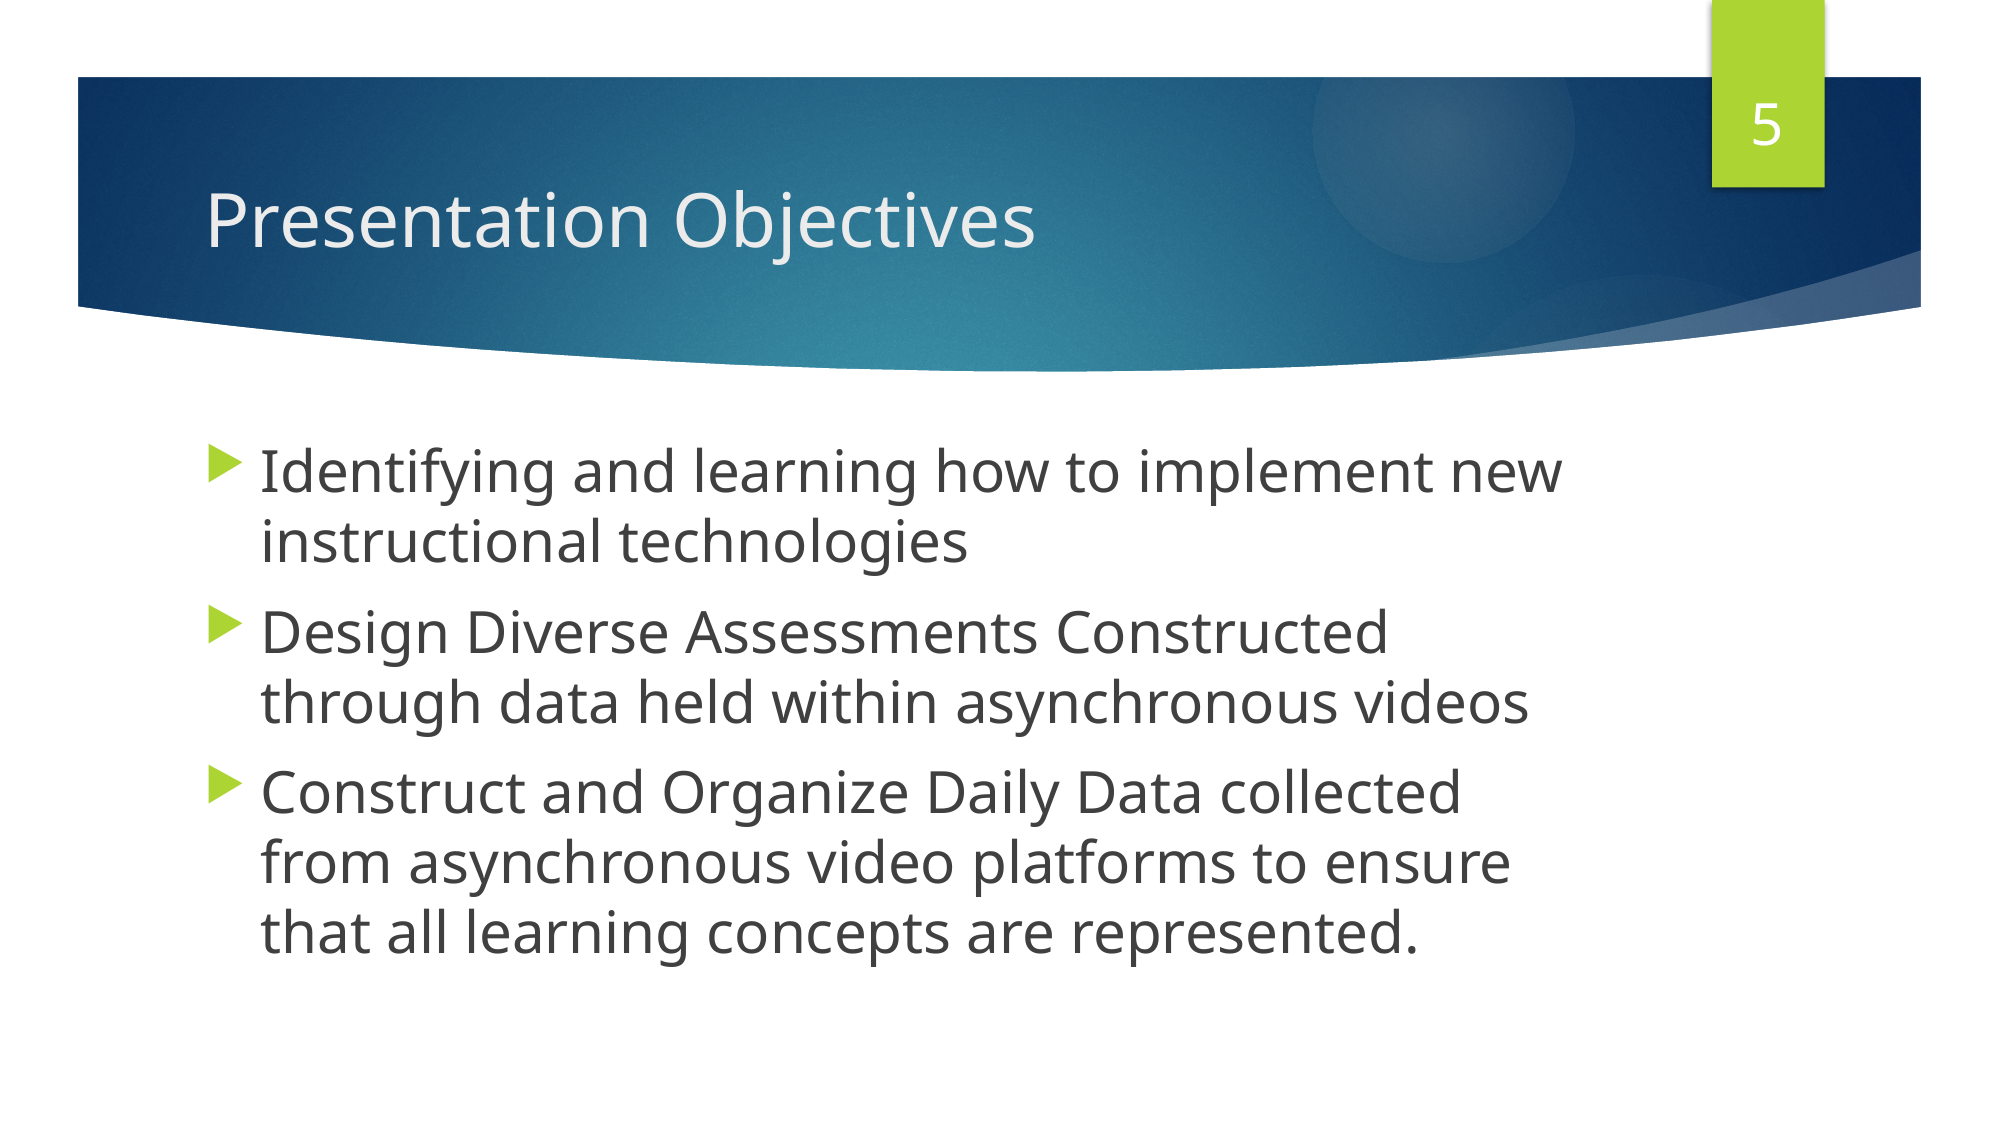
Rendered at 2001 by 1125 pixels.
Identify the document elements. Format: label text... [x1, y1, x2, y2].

list Identifying and learning how to implement new instructional technologies Design Diverse Assessments Constructed through data held within asynchronous videos Construct and Organize Daily Data collected from asynchronous video platforms to ensure that all learning concepts are represented. [189, 427, 1627, 988]
slide_number 5 [1698, 48, 1836, 175]
title Presentation Objectives [189, 159, 1627, 276]
